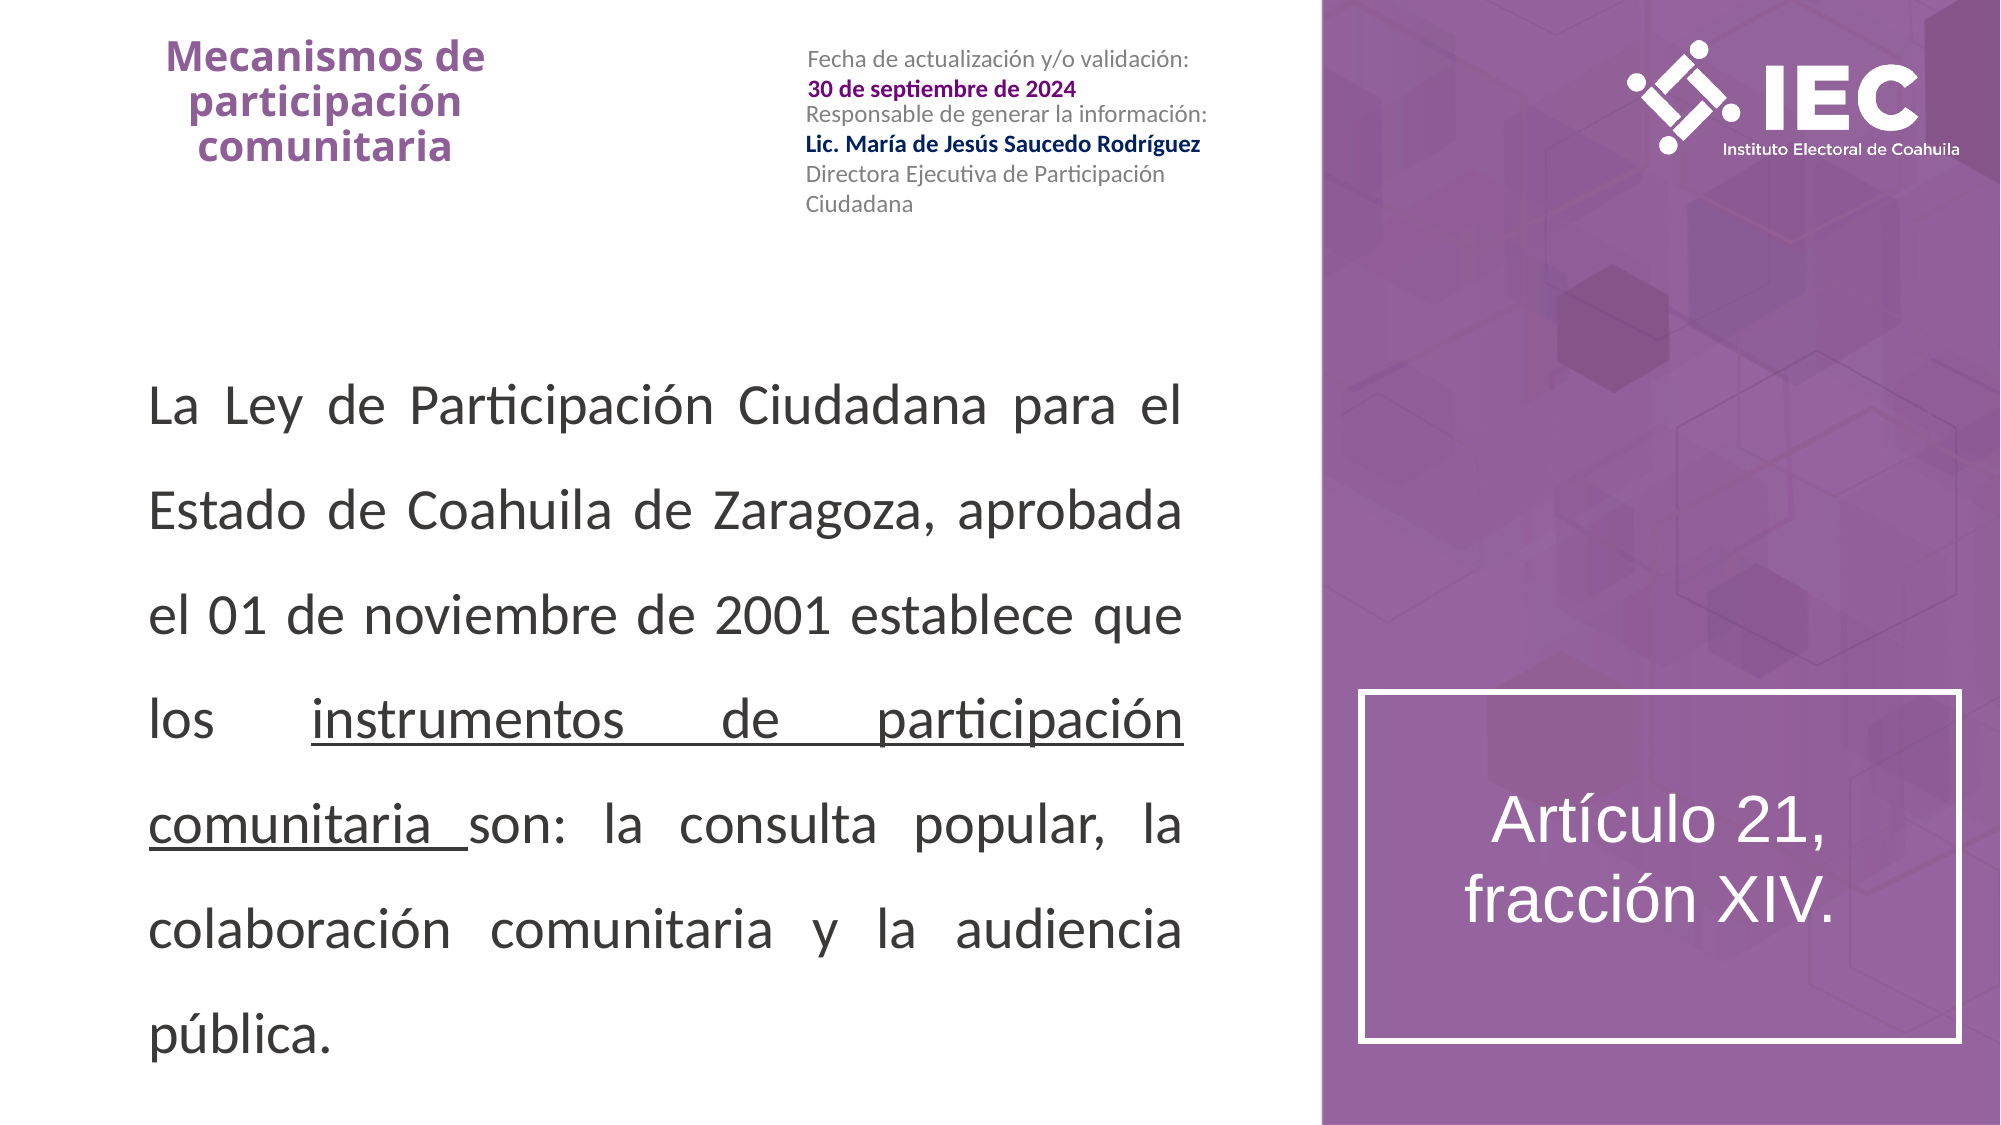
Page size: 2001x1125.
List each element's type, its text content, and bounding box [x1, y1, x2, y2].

list La Ley de Participación Ciudadana para el Estado de Coahuila de Zaragoza, aprobada el 01 de noviembre de 2001 establece que los instrumentos de participación comunitaria son: la consulta popular, la colaboración comunitaria y la audiencia pública. [133, 324, 1199, 1090]
text_box Responsable de generar la información: Lic. María de Jesús Saucedo Rodríguez Directora Ejecutiva de Participación Ciudadana [791, 89, 1256, 255]
text_box [1360, 691, 1960, 1042]
picture [0, 0, 2001, 1125]
text_box Fecha de actualización y/o validación: 30 de septiembre de 2024 [792, 35, 1212, 110]
text_box Mecanismos de participación comunitaria [41, 24, 610, 182]
